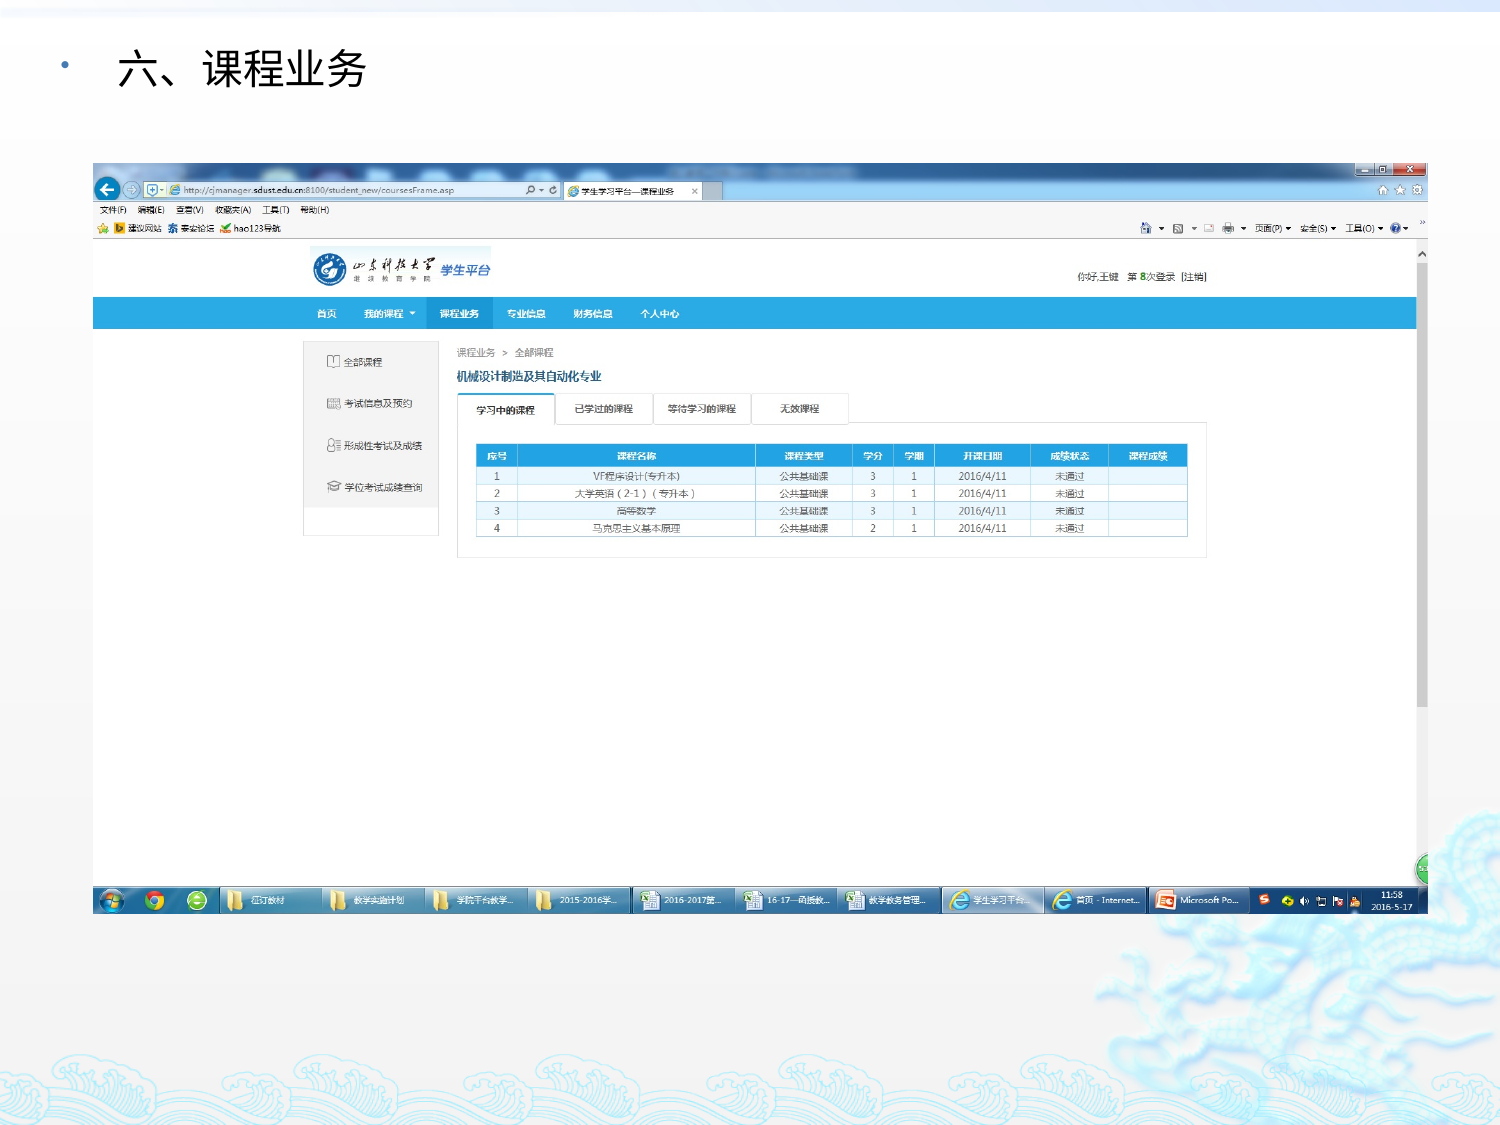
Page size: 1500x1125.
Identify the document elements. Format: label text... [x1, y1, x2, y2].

list 六、课程业务 [46, 35, 1397, 778]
picture [93, 163, 1428, 915]
